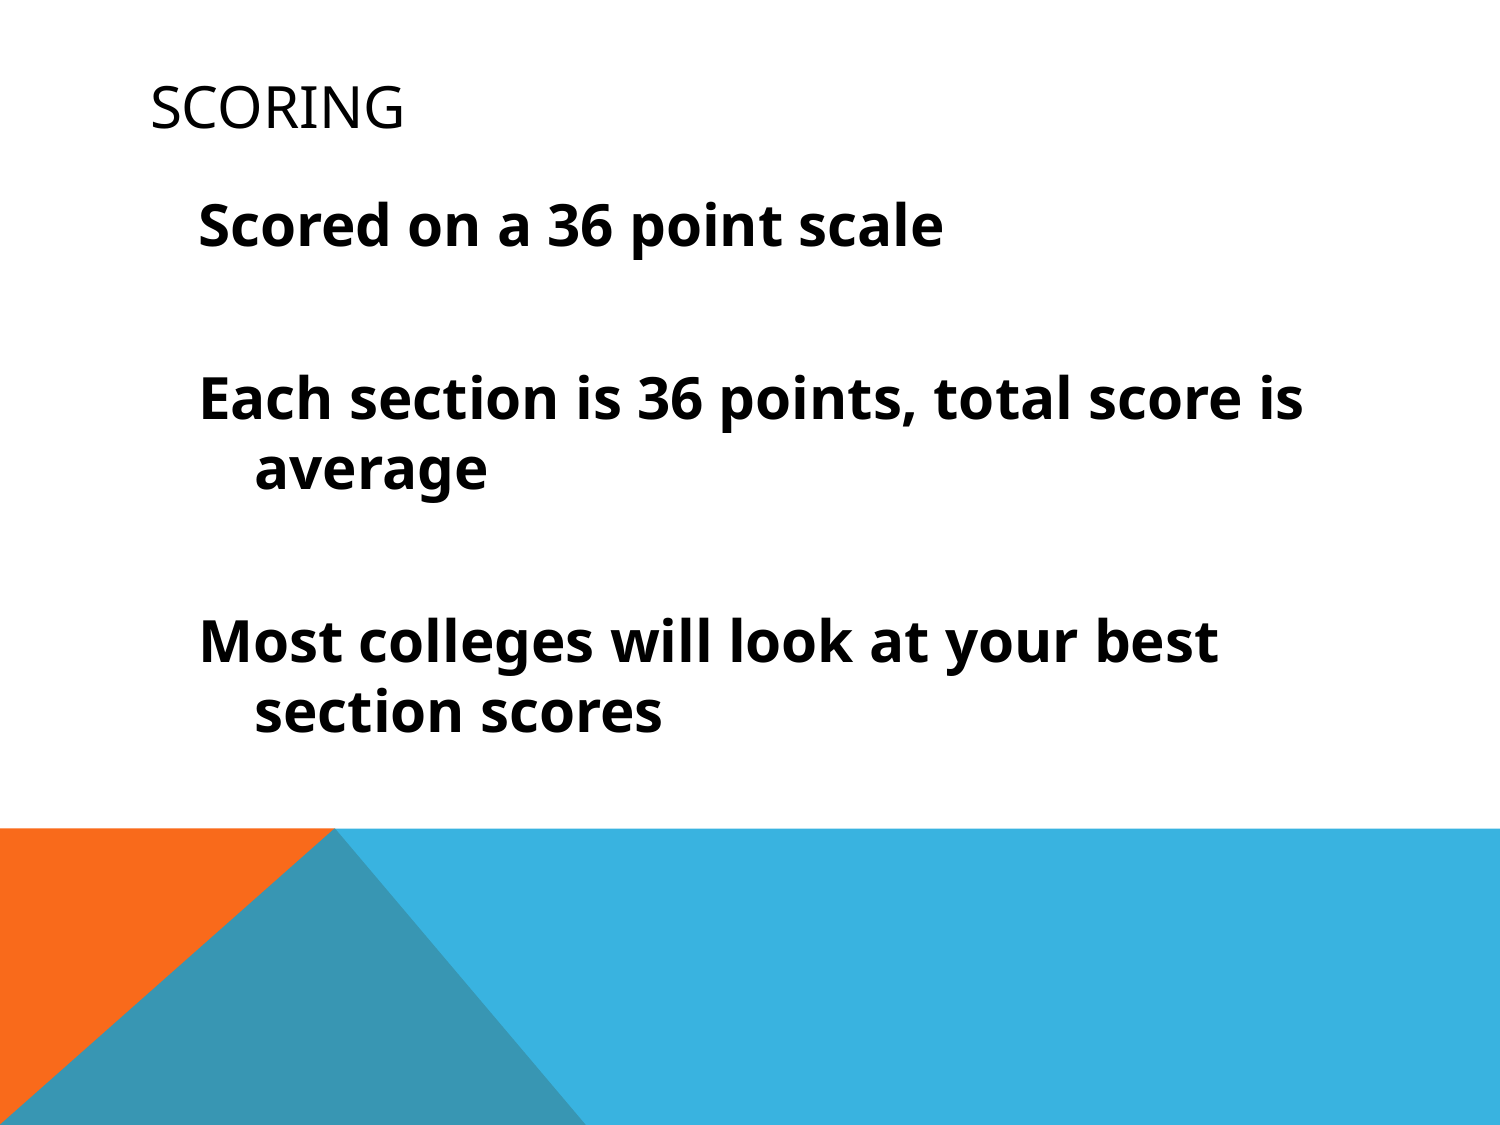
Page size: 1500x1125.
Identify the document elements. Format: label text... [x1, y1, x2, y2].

list Scored on a 36 point scale Each section is 36 points, total score is average Most colleges will look at your best section scores [183, 180, 1454, 768]
title Scoring [135, 60, 1369, 150]
